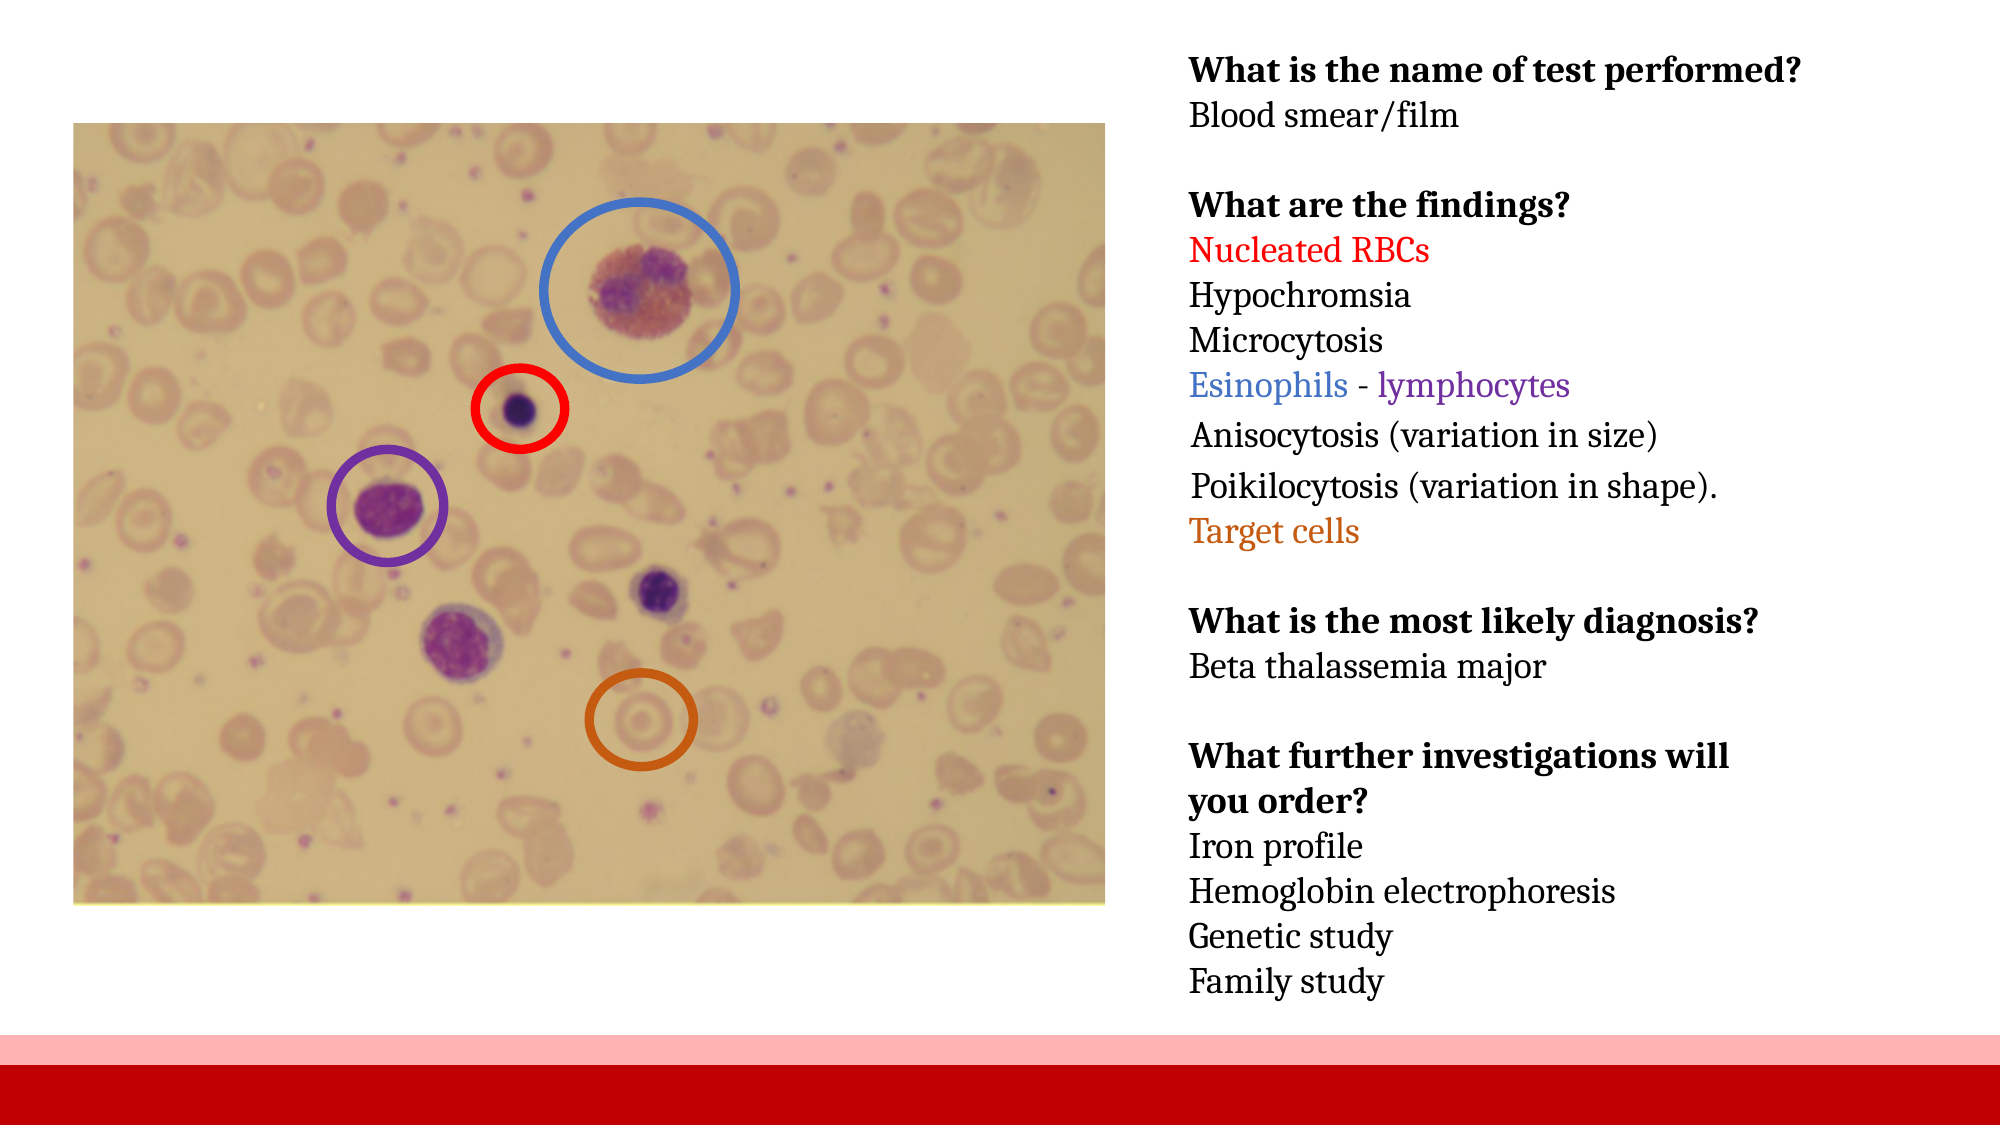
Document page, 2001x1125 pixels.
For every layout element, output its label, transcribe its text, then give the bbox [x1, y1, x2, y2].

text_box What is the name of test performed? Blood smear/film What are the findings? Nucleated RBCs Hypochromsia Microcytosis Esinophils - lymphocytes Anisocytosis (variation in size) Poikilocytosis (variation in shape). Target cells What is the most likely diagnosis? Beta thalassemia major What further investigations will you order? Iron profile Hemoglobin electrophoresis Genetic study Family study [1173, 37, 2000, 1009]
text_box [0, 1065, 2000, 1125]
picture [73, 123, 1106, 906]
text_box [0, 1035, 2000, 1065]
